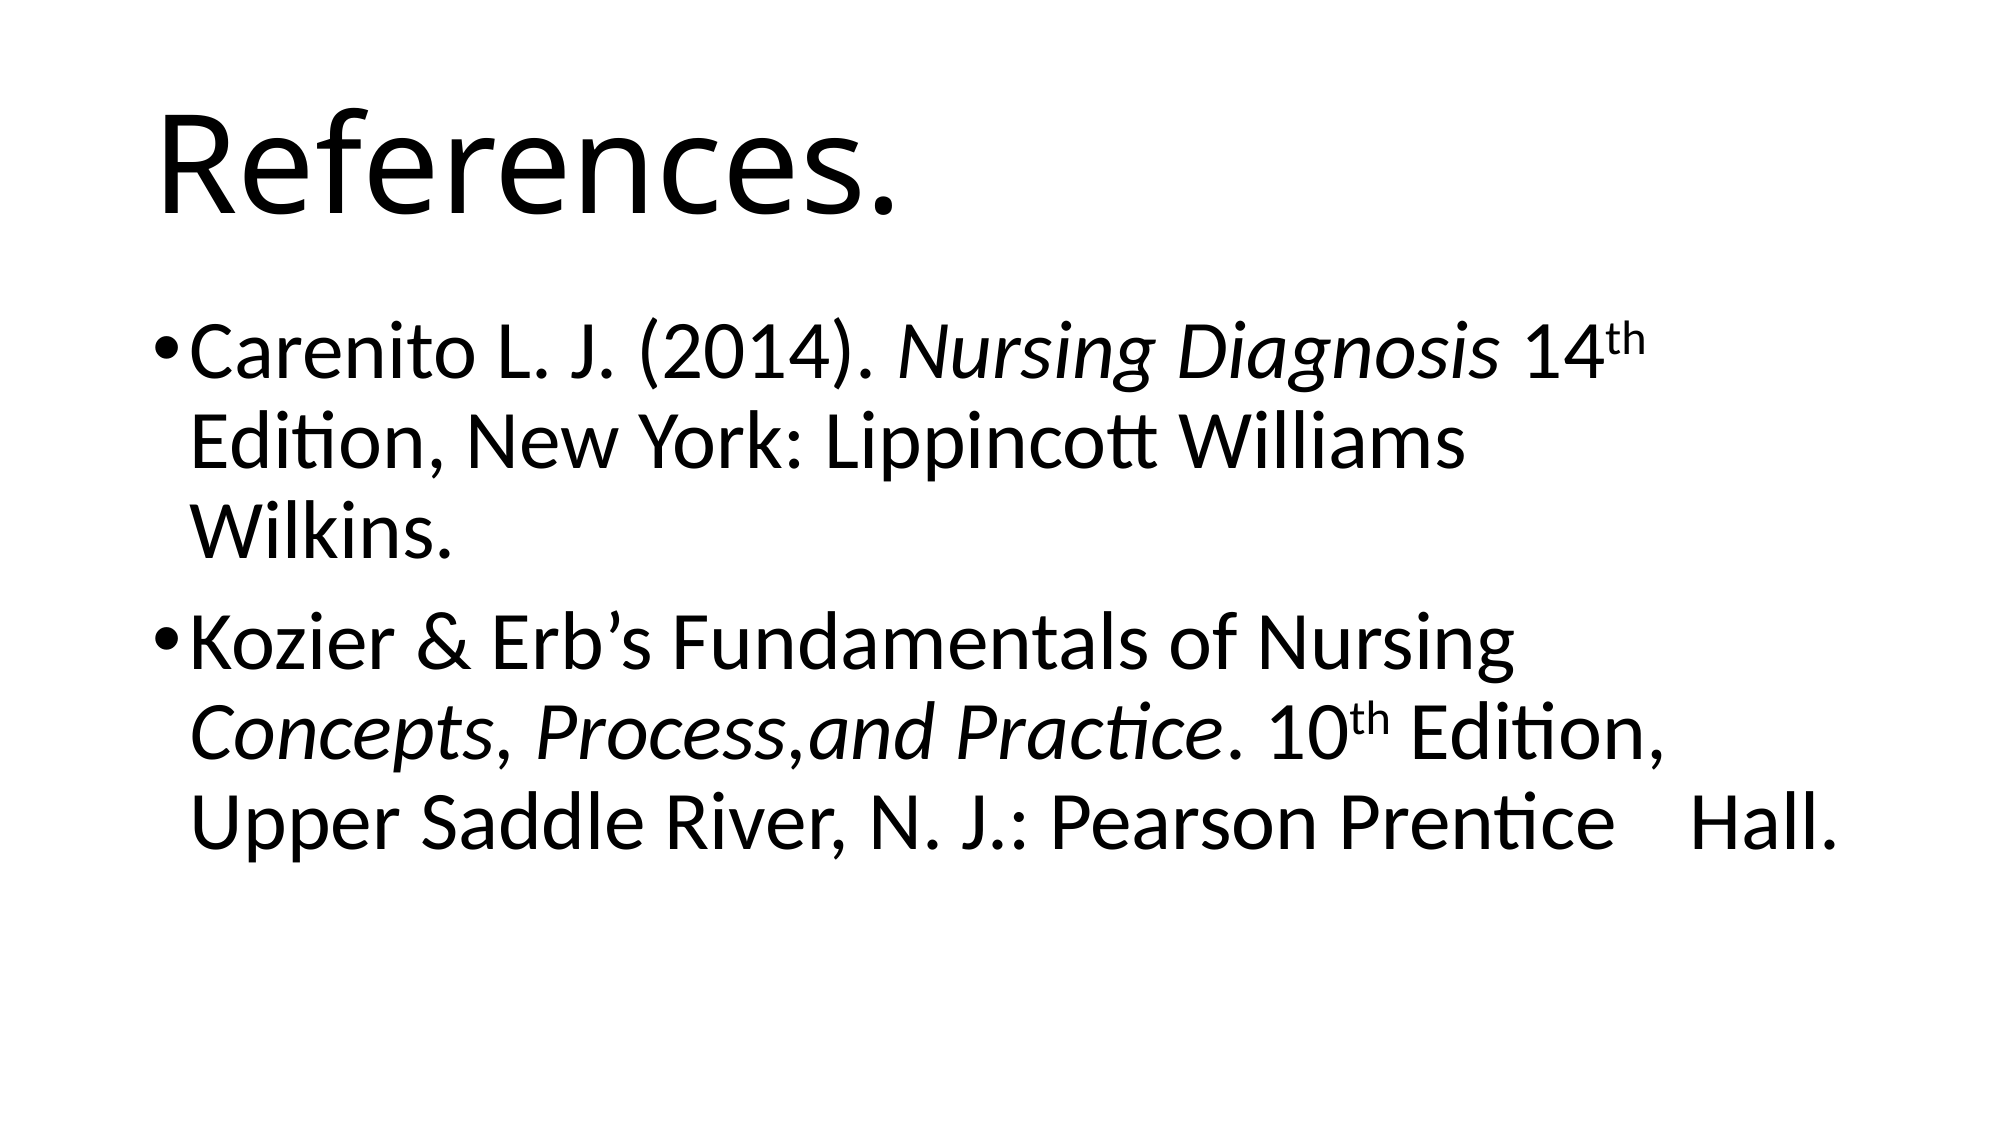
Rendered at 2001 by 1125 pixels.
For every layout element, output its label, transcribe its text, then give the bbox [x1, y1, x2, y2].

title References. [137, 59, 1863, 278]
list Carenito L. J. (2014). Nursing Diagnosis 14th Edition, New York: Lippincott Williams Wilkins. Kozier & Erb’s Fundamentals of Nursing Concepts, Process,and Practice. 10th Edition, Upper Saddle River, N. J.: Pearson Prentice Hall. [137, 299, 1863, 1014]
